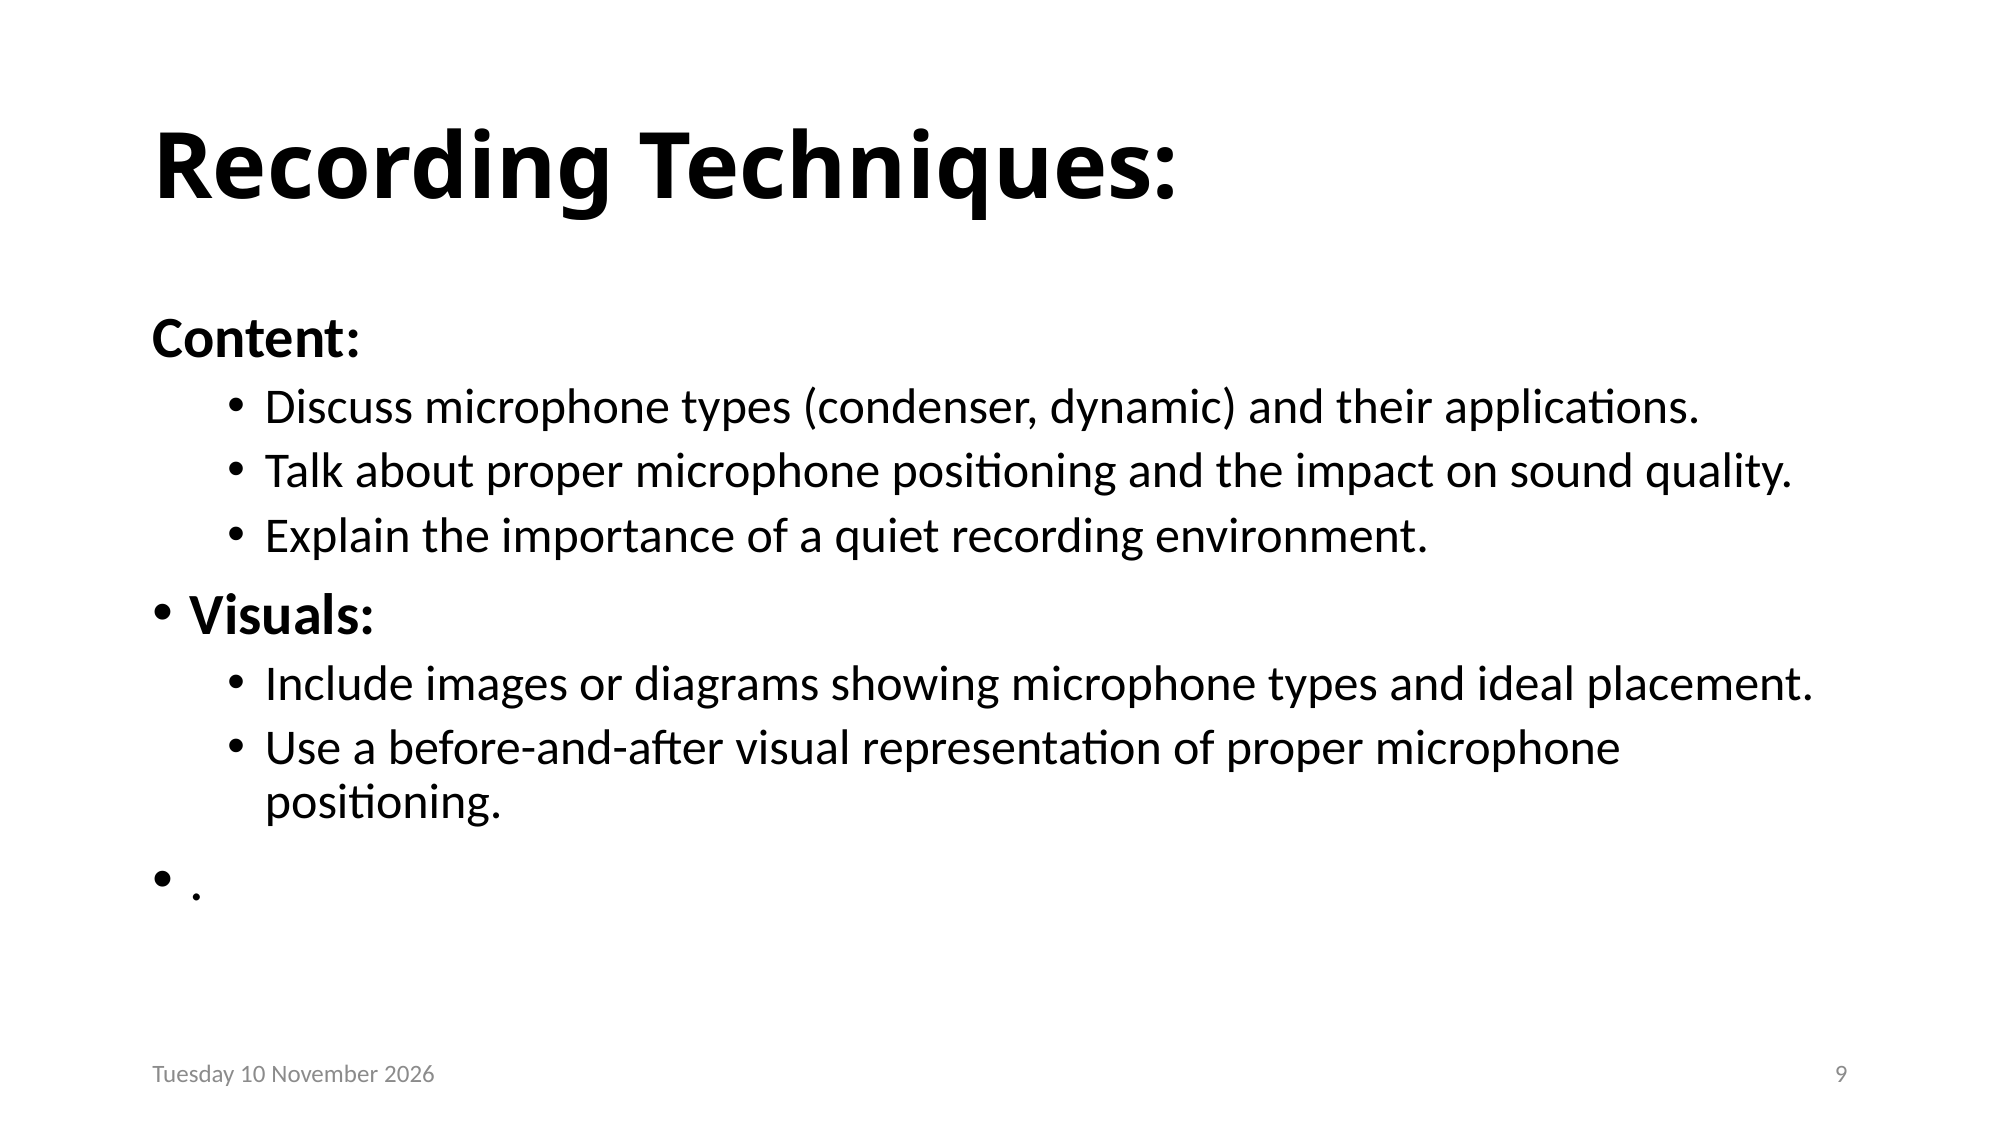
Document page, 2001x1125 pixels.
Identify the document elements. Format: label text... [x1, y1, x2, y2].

title Recording Techniques: [137, 59, 1863, 278]
list Content: Discuss microphone types (condenser, dynamic) and their applications. Talk about proper microphone positioning and the impact on sound quality. Explain the importance of a quiet recording environment. Visuals: Include images or diagrams showing microphone types and ideal placement. Use a before-and-after visual representation of proper microphone positioning. . [137, 299, 1863, 1014]
slide_number 9 [1412, 1042, 1863, 1103]
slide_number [137, 1042, 588, 1103]
